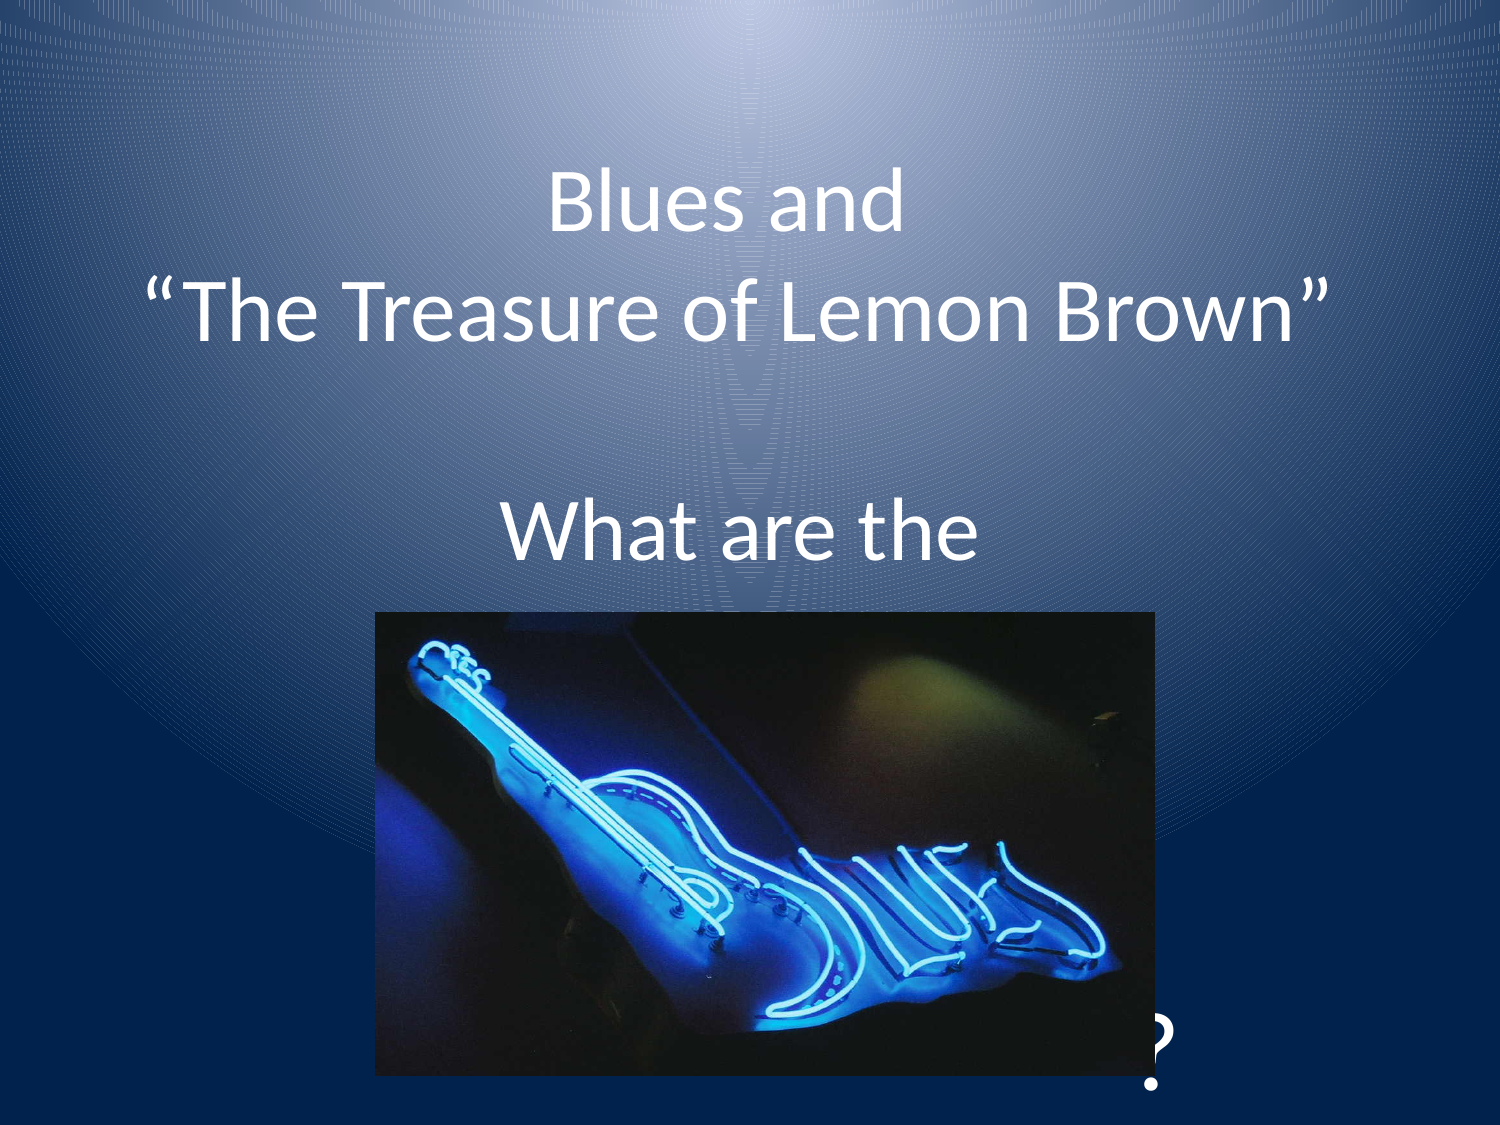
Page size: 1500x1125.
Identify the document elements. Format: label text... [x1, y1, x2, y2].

picture [374, 612, 1155, 1076]
title Blues and “The Treasure of Lemon Brown” [37, 62, 1438, 438]
subtitle What are the ? [225, 462, 1275, 1125]
